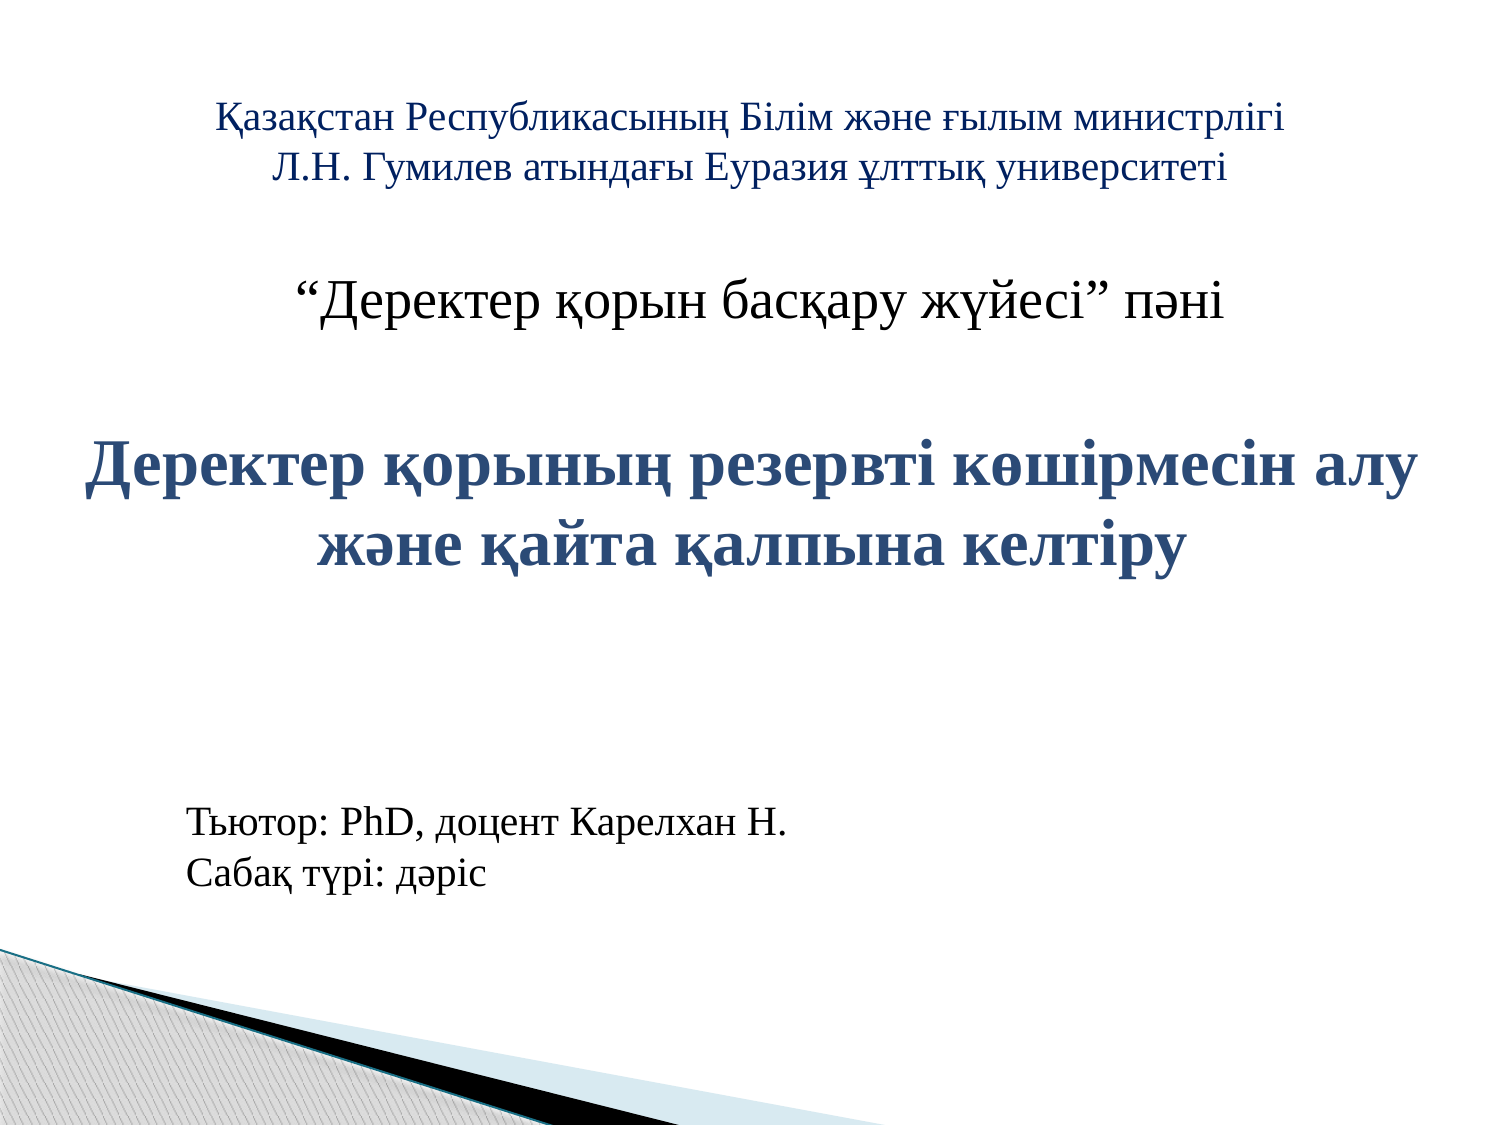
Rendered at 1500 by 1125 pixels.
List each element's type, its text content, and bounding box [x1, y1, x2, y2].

list “Деректер қорын басқару жүйесі” пәні [76, 255, 1427, 374]
text_box Тьютор: PhD, доцент Карелхан Н. Сабақ түрі: дәріс [171, 786, 902, 902]
title Қазақстан Республикасының Білім және ғылым министрлігі Л.Н. Гумилев атындағы Еуразия ұлттық университеті [75, 45, 1425, 233]
text_box Деректер қорының резервті көшірмесін алу және қайта қалпына келтіру [3, 396, 1500, 681]
